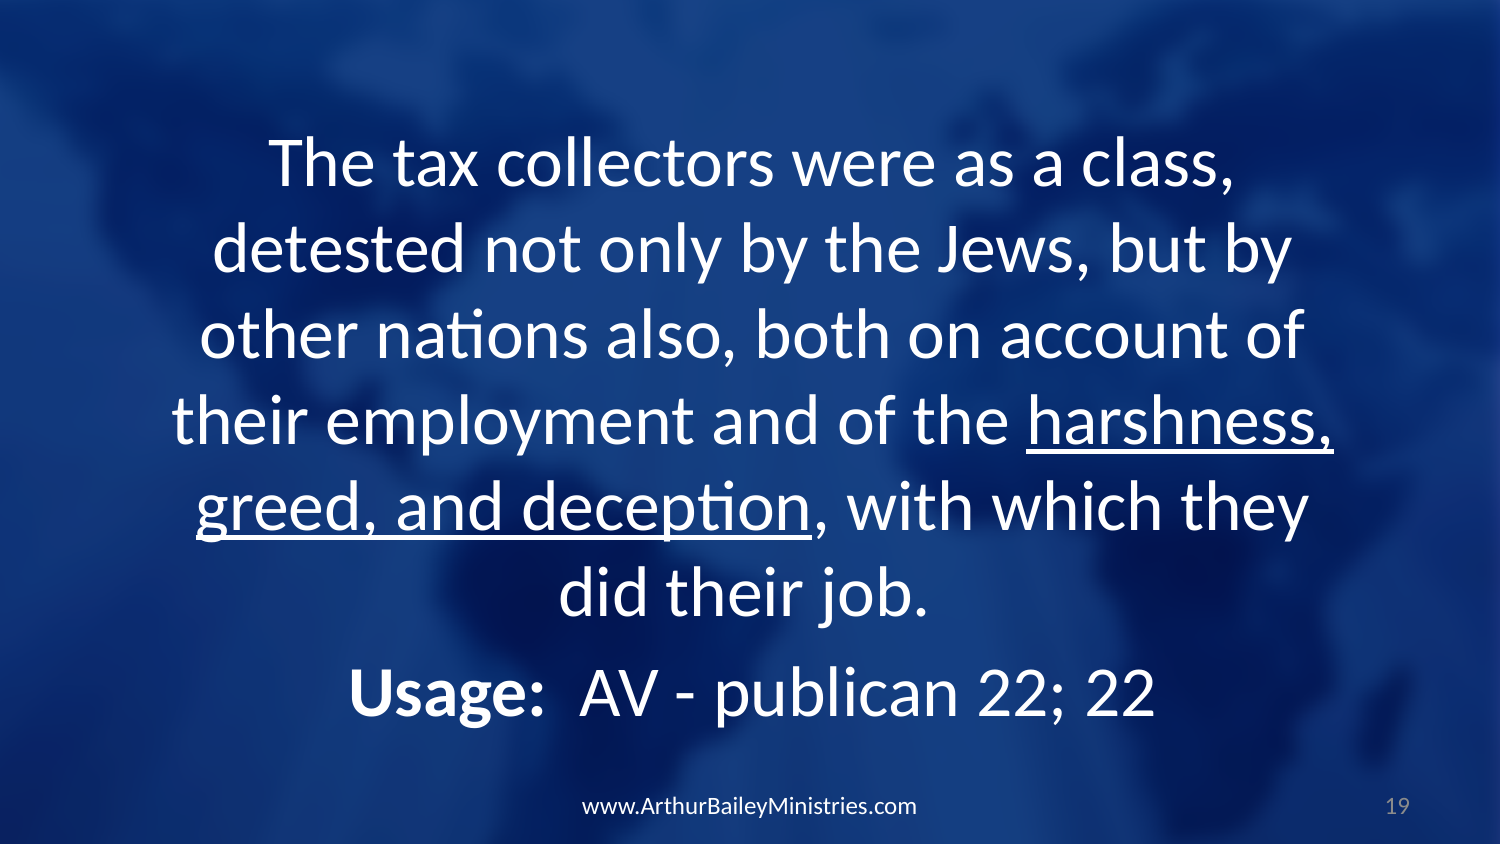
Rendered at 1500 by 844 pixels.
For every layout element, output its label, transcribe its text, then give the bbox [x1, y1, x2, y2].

footer www.ArthurBaileyMinistries.com [512, 782, 988, 827]
list The tax collectors were as a class, detested not only by the Jews, but by other nations also, both on account of their employment and of the harshness, greed, and deception, with which they did their job. Usage: AV - publican 22; 22 [151, 107, 1355, 741]
slide_number 19 [1074, 782, 1425, 827]
picture [0, 0, 1500, 844]
